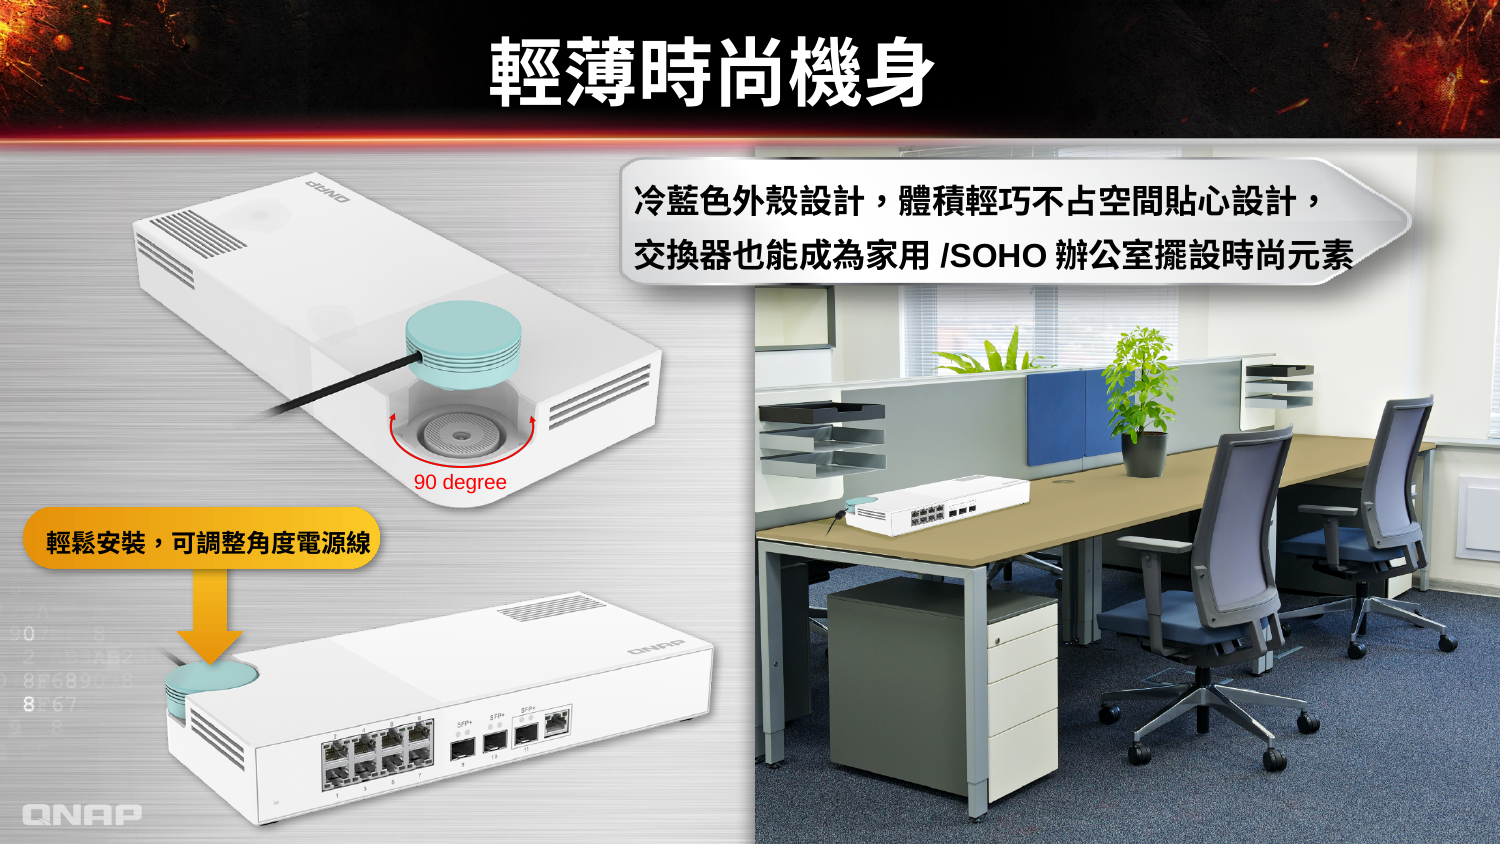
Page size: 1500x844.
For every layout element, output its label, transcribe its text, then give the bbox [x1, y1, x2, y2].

title 輕薄時尚機身 [104, 0, 1323, 141]
picture [0, 0, 1500, 844]
text_box [192, 580, 228, 591]
text_box [21, 514, 31, 561]
text_box 輕鬆安裝，可調整角度電源線 [31, 505, 389, 566]
text_box [38, 566, 365, 570]
